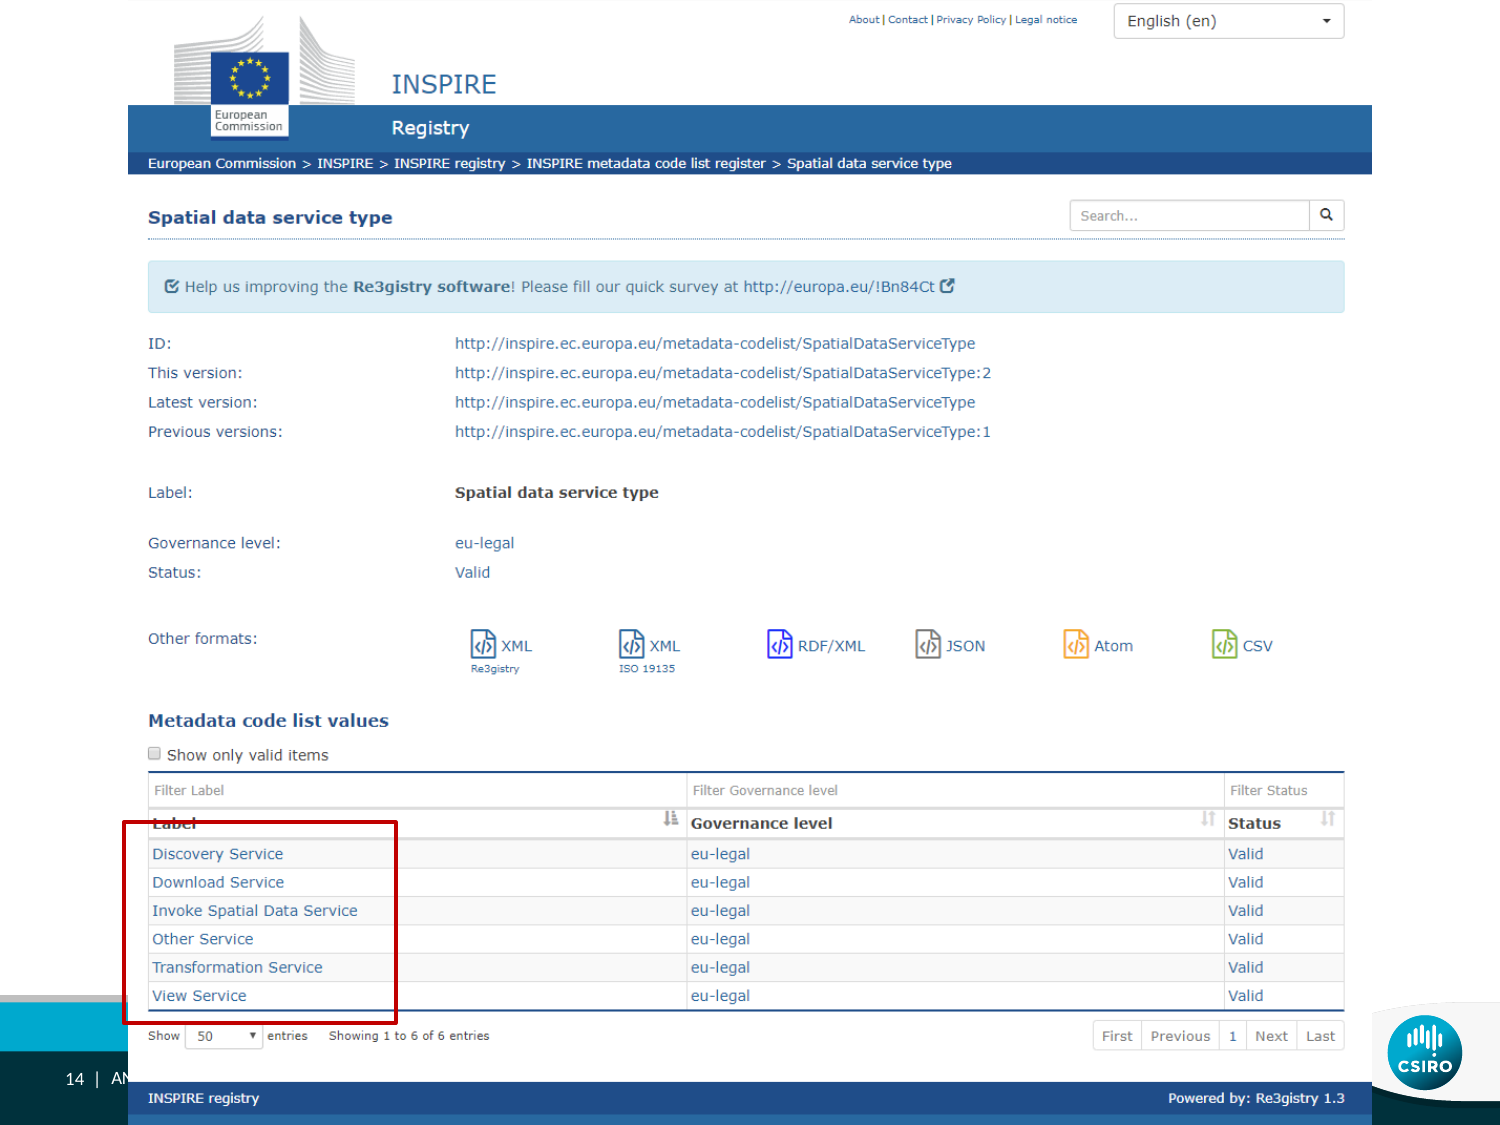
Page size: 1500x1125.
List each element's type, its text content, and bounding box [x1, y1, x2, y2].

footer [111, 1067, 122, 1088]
slide_number 14 | [54, 1067, 102, 1088]
picture [127, 0, 1372, 1125]
